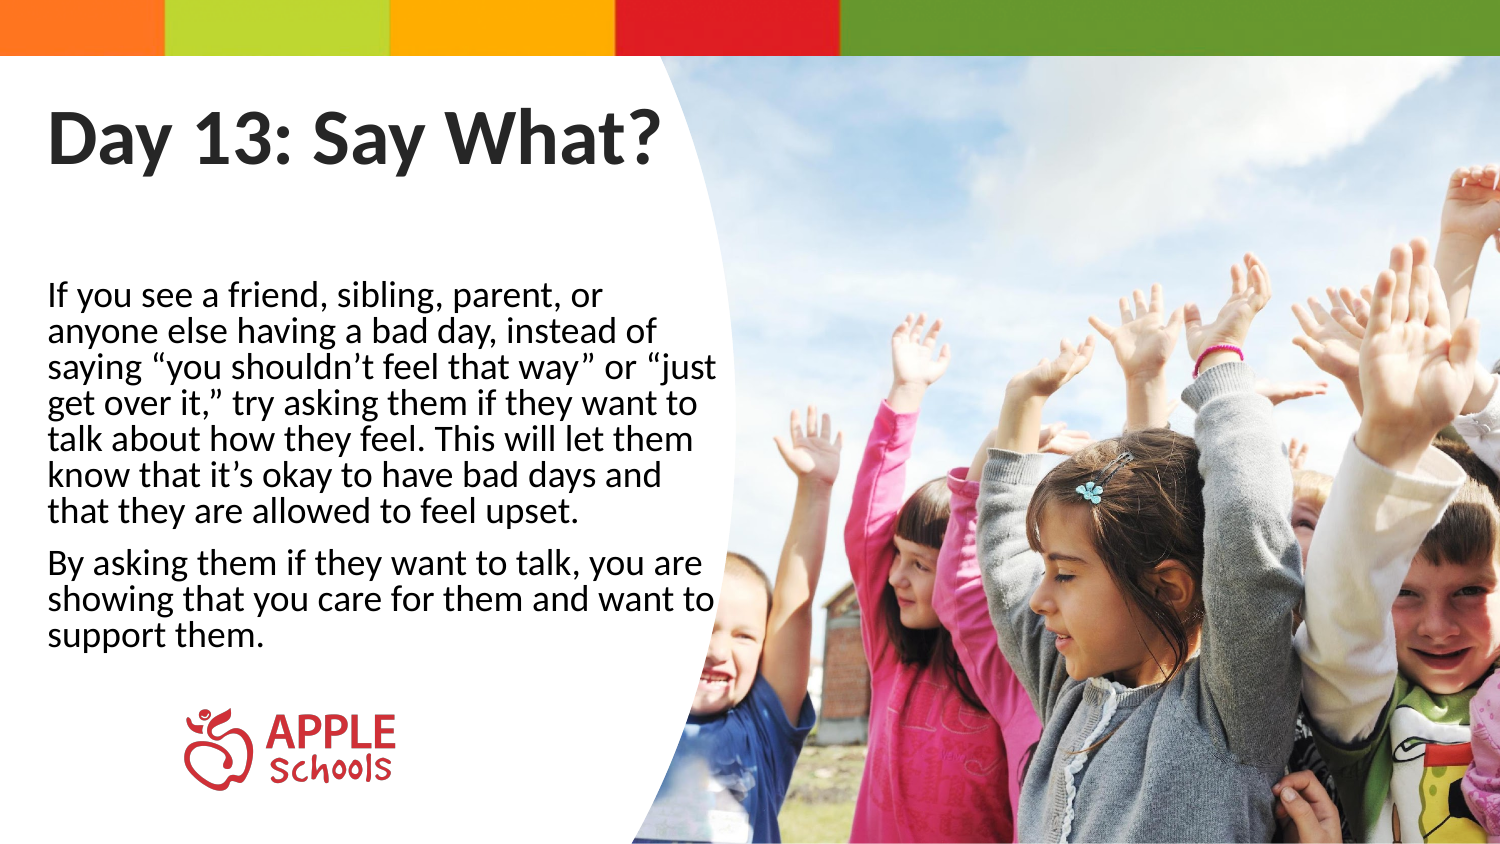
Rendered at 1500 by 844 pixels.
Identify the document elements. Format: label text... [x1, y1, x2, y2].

picture [180, 708, 401, 798]
picture [0, 0, 1500, 844]
subtitle If you see a friend, sibling, parent, or anyone else having a bad day, instead of saying “you shouldn’t feel that way” or “just get over it,” try asking them if they want to talk about how they feel. This will let them know that it’s okay to have bad days and that they are allowed to feel upset. By asking them if they want to talk, you are showing that you care for them and want to support them. [36, 272, 626, 663]
title Day 13: Say What? [36, 68, 626, 188]
text_box [0, 63, 626, 844]
